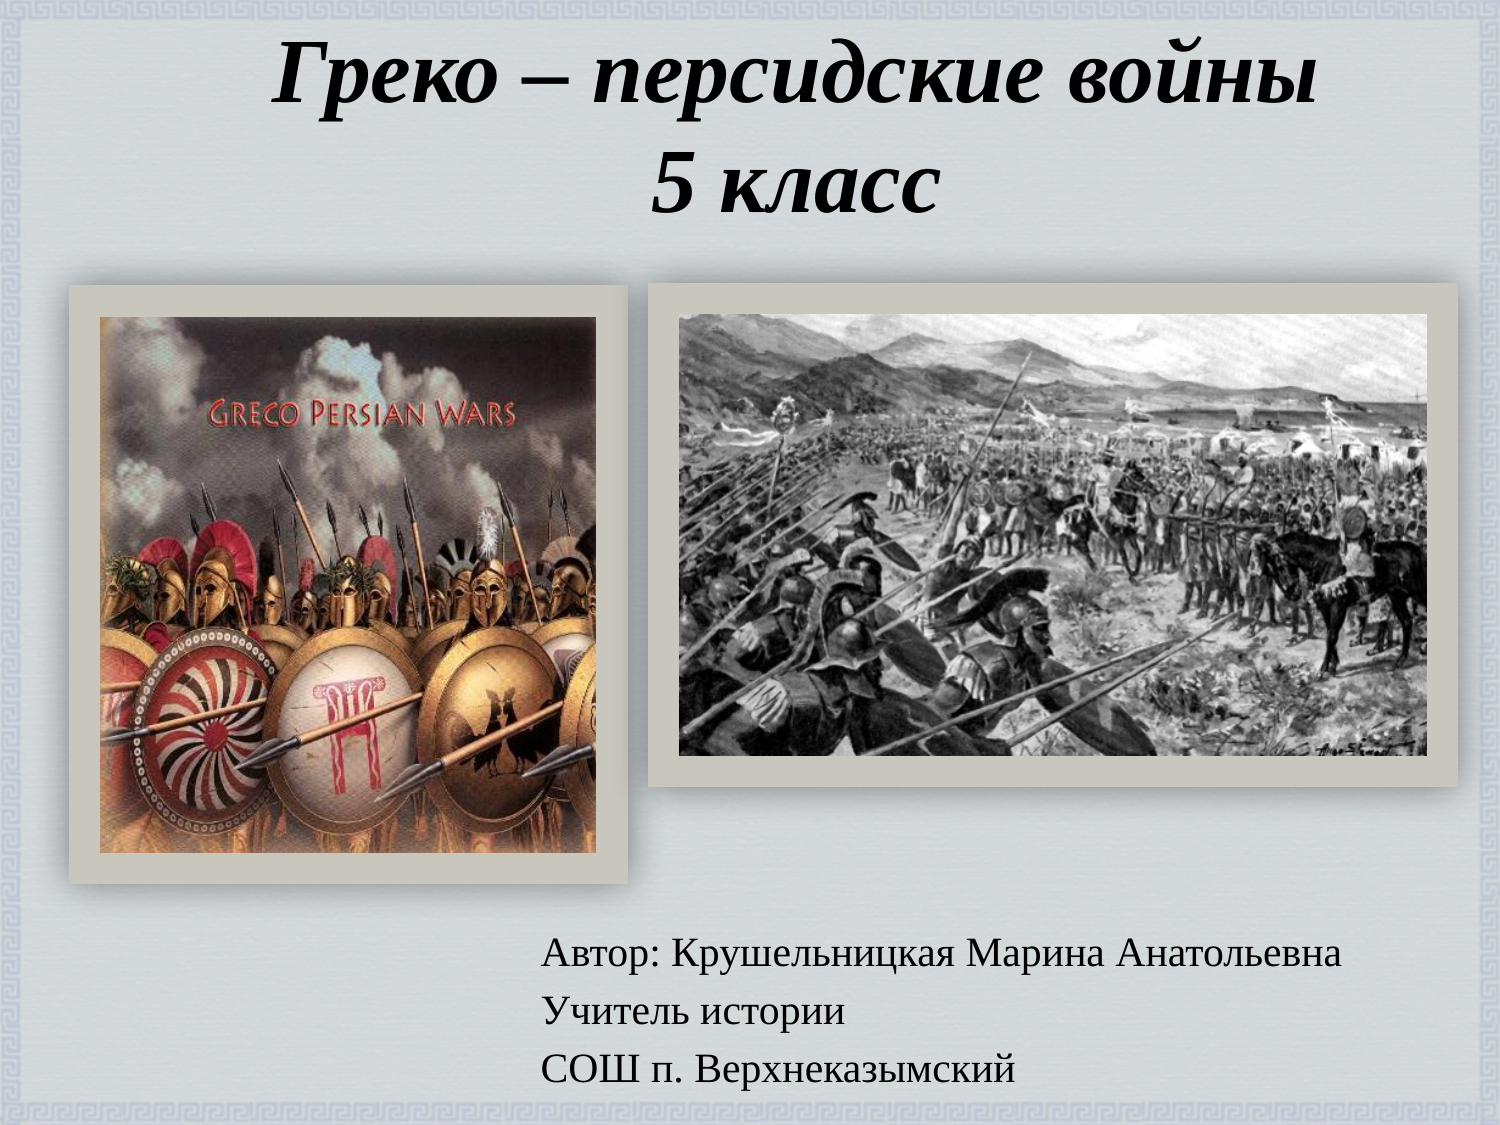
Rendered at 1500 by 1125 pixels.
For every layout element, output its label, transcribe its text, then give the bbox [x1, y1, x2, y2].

picture [0, 0, 1500, 1125]
title Греко – персидские войны 5 класс [159, 0, 1435, 242]
subtitle Автор: Крушельницкая Марина Анатольевна Учитель истории СОШ п. Верхнеказымский [525, 916, 1434, 1087]
